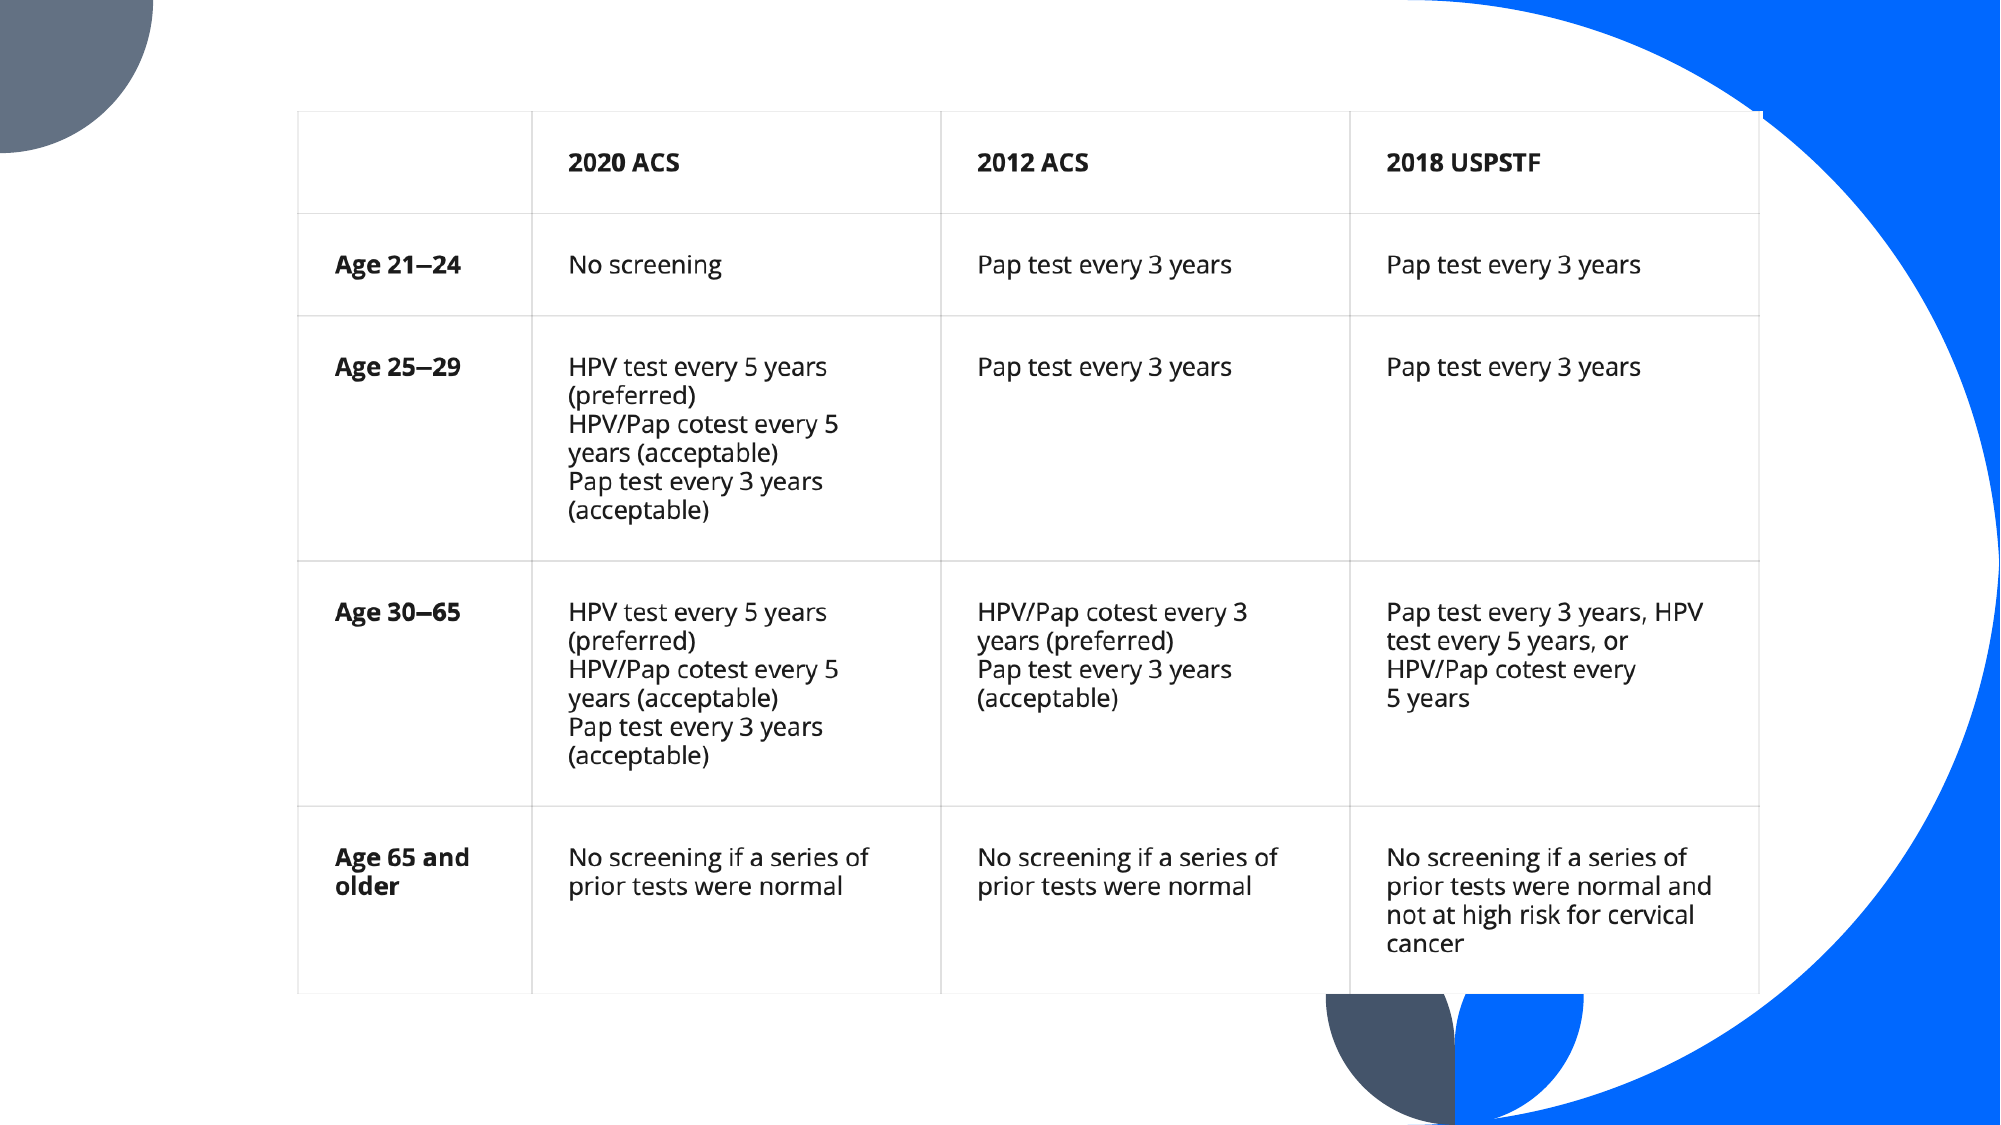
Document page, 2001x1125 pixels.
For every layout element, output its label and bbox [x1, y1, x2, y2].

list [294, 111, 1763, 994]
